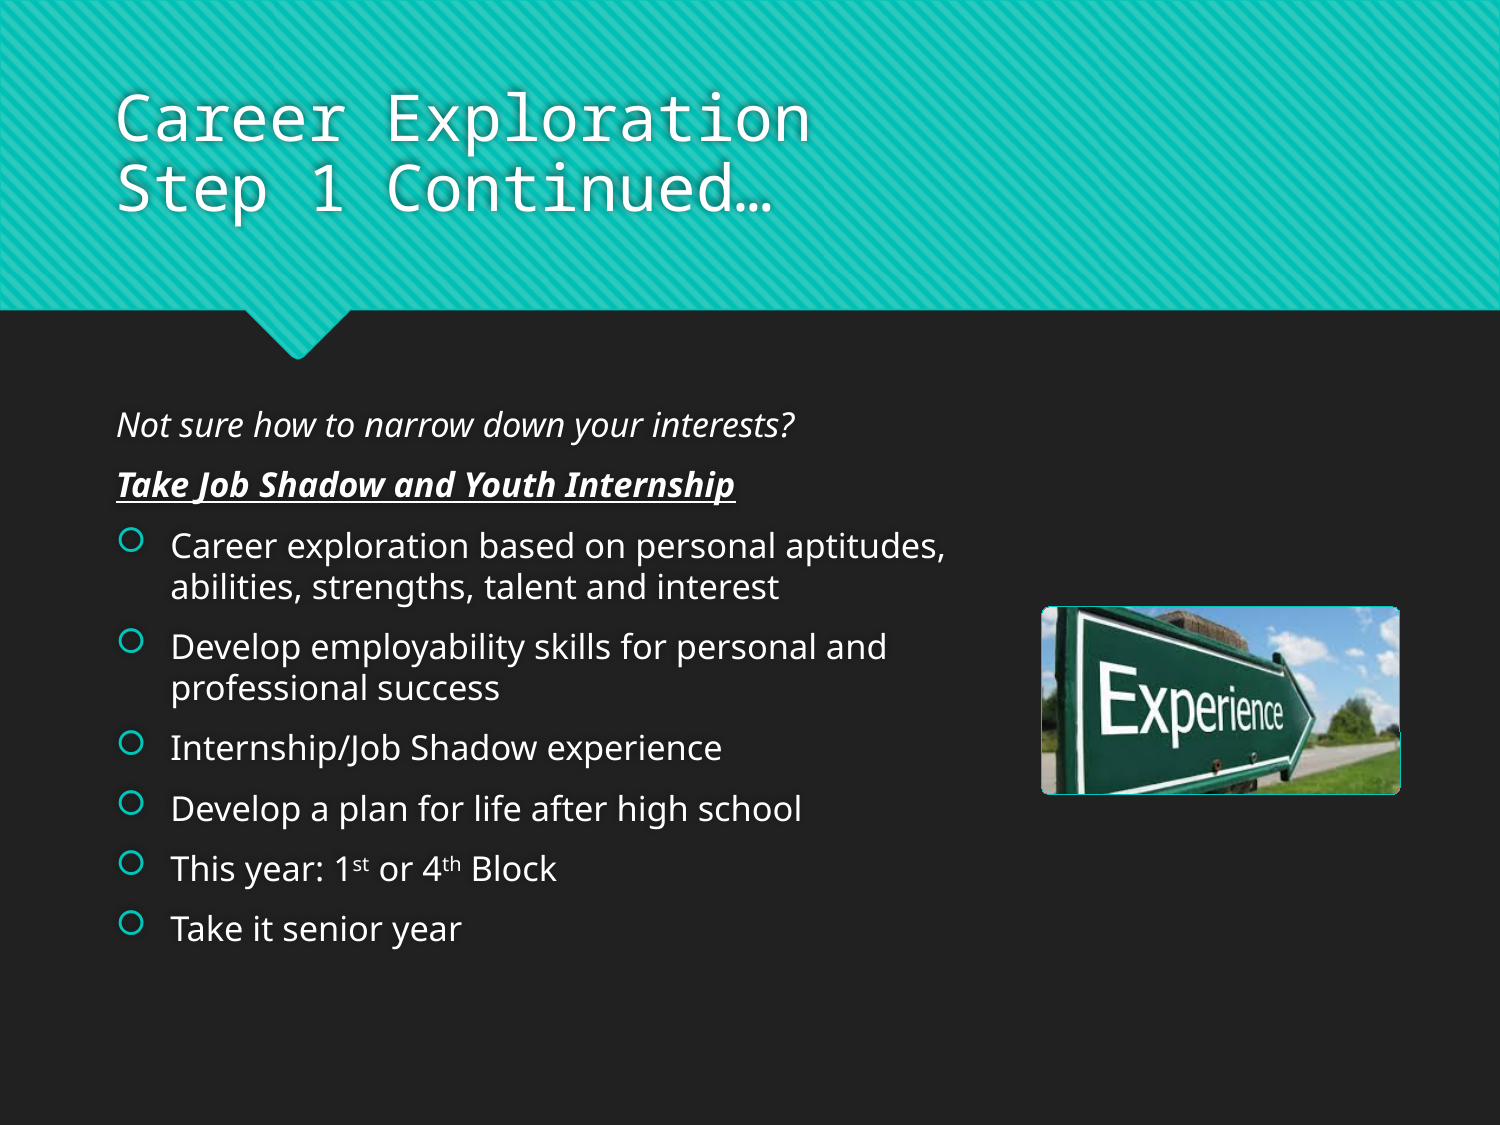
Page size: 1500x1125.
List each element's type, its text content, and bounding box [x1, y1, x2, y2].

list Not sure how to narrow down your interests? Take Job Shadow and Youth Internship Career exploration based on personal aptitudes, abilities, strengths, talent and interest Develop employability skills for personal and professional success Internship/Job Shadow experience Develop a plan for life after high school This year: 1st or 4th Block Take it senior year [100, 395, 987, 992]
picture [1041, 606, 1401, 795]
title Career Exploration Step 1 Continued… [99, 73, 1401, 233]
